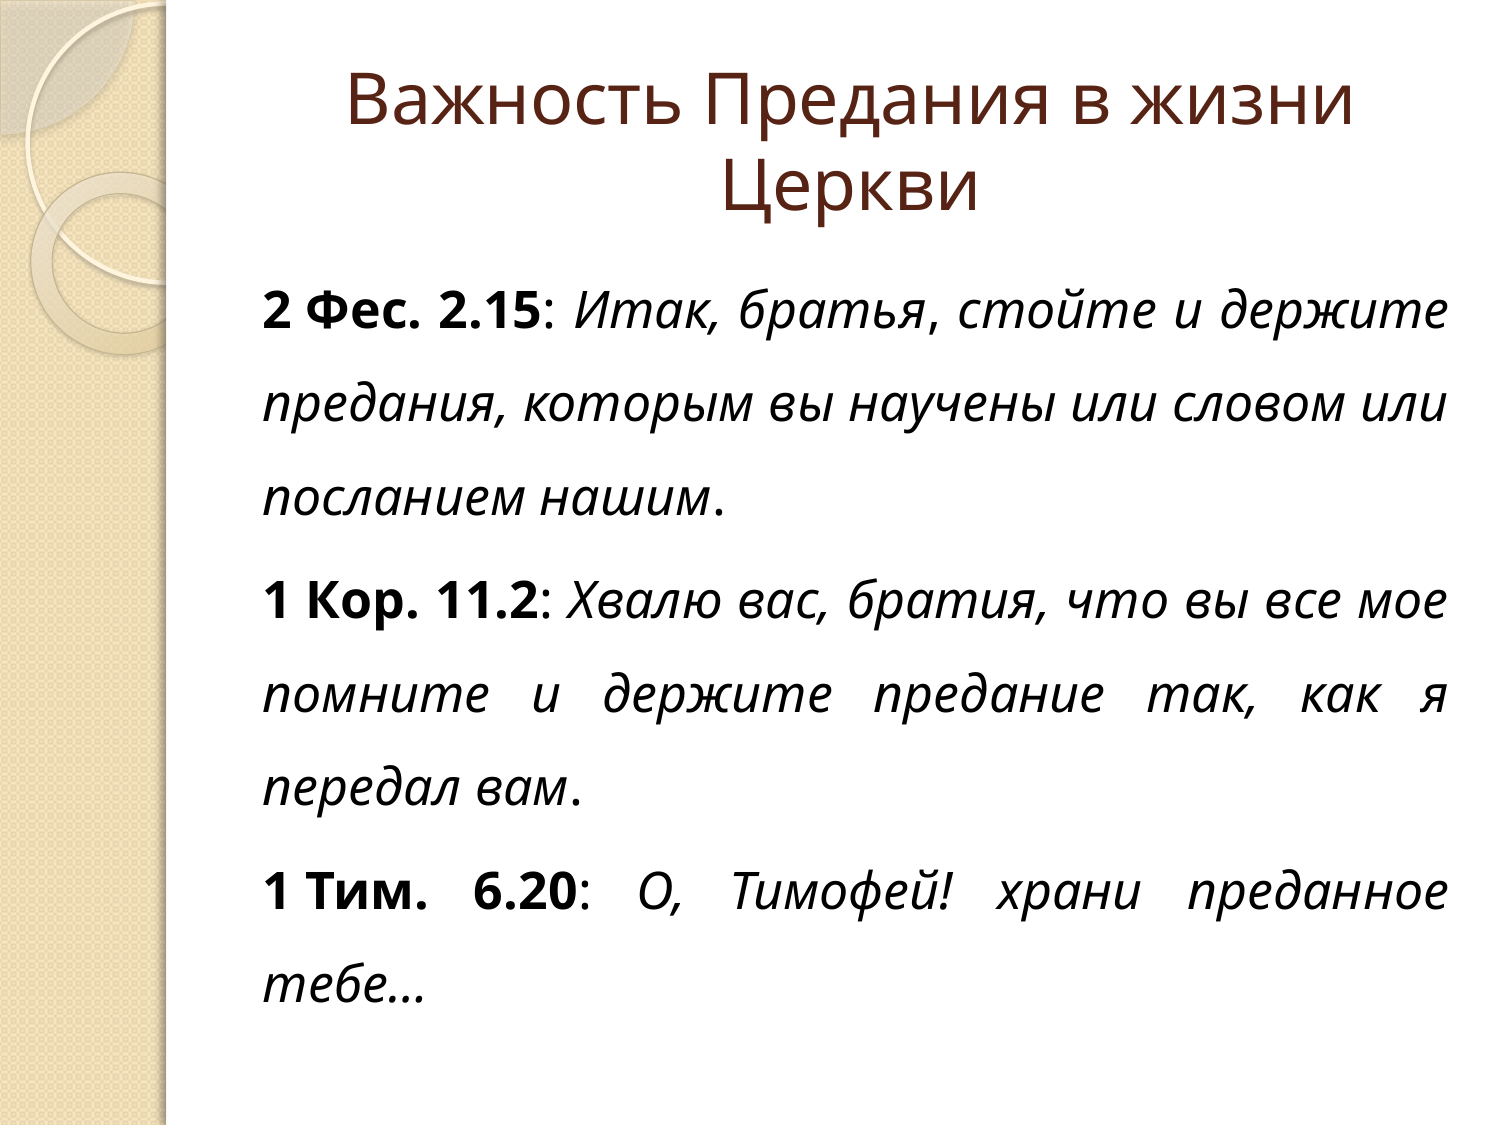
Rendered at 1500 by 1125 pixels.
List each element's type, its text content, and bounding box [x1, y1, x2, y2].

title Важность Предания в жизни Церкви [235, 45, 1466, 233]
list 2 Фес. 2.15: Итак, братья, стойте и держите предания, которым вы научены или словом или посланием нашим. 1 Кор. 11.2: Хвалю вас, братия, что вы все мое помните и держите предание так, как я передал вам. 1 Тим. 6.20: О, Тимофей! храни преданное тебе… [235, 237, 1466, 1025]
